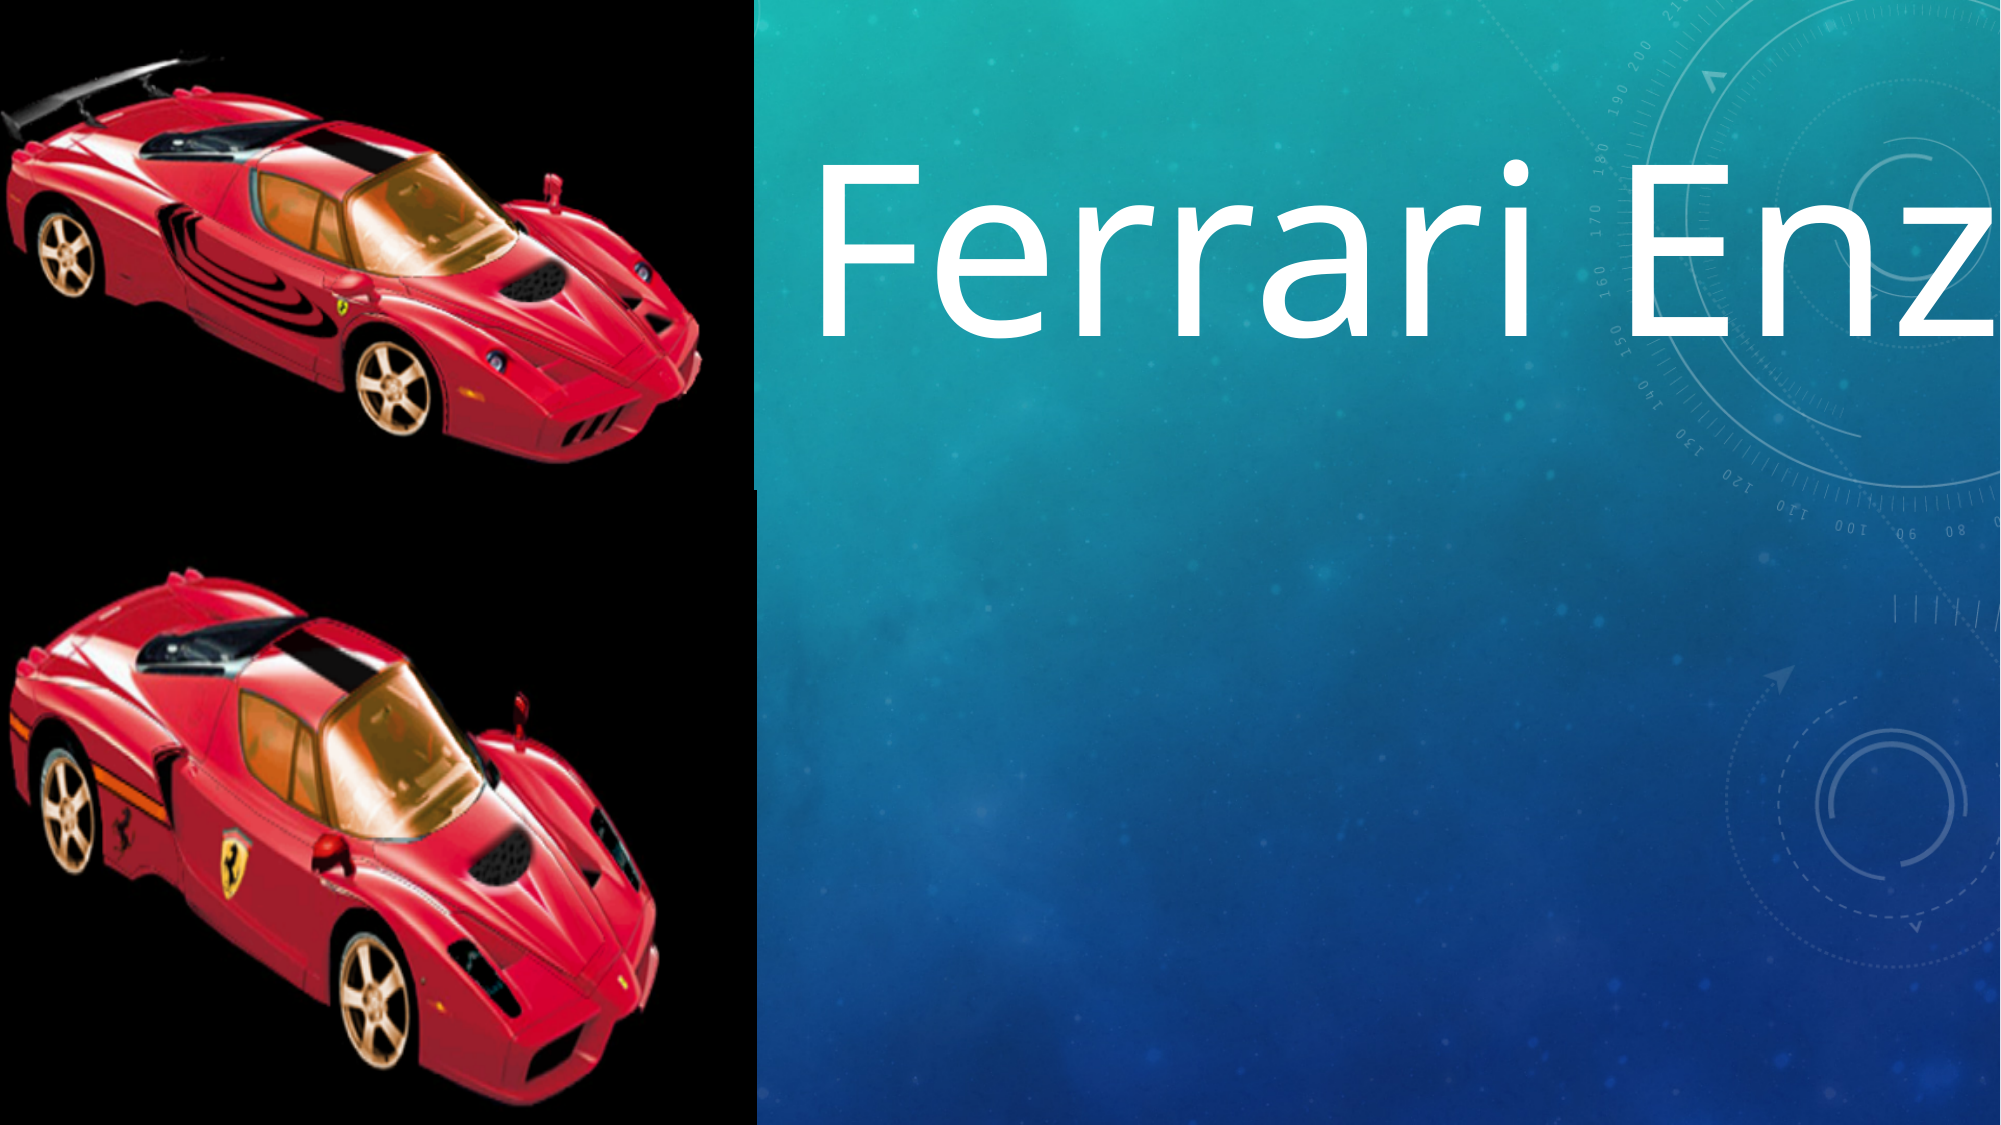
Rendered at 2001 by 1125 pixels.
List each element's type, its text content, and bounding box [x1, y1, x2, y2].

title Ferrari Enzo [785, 151, 2000, 392]
picture [0, 0, 2001, 1125]
